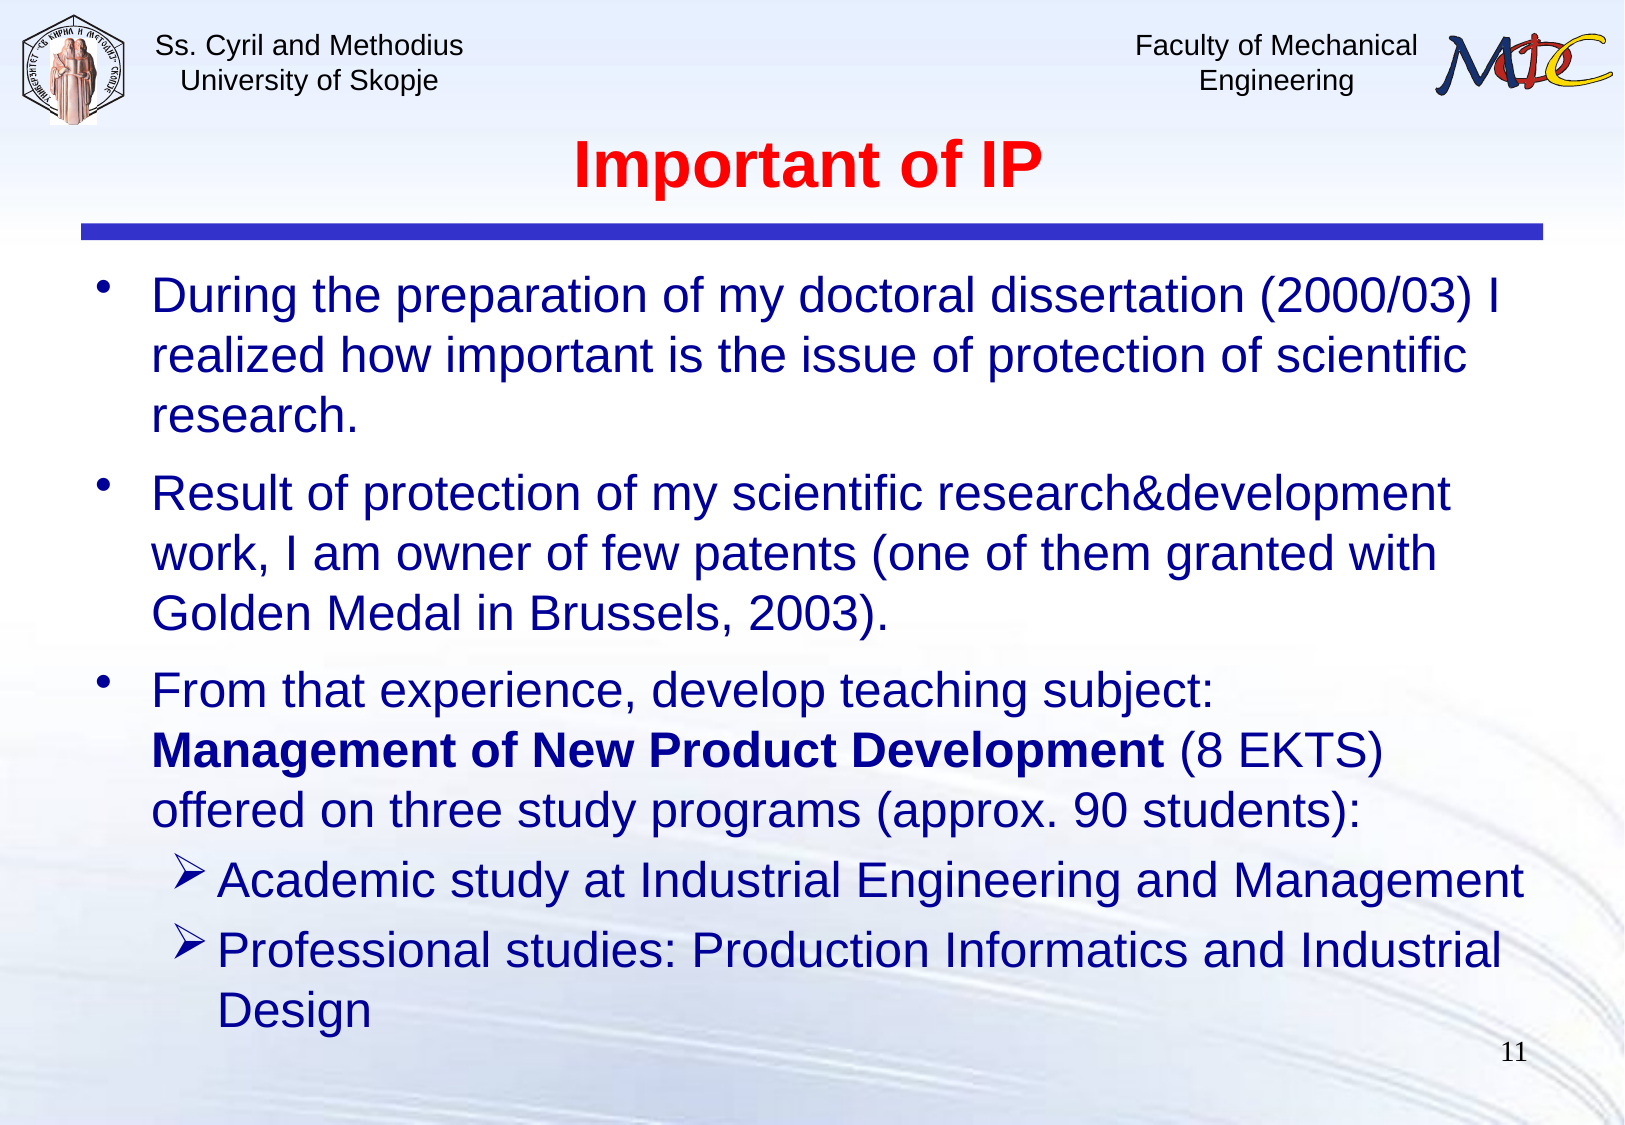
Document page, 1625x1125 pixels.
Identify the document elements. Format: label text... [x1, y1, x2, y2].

list During the preparation of my doctoral dissertation (2000/03) I realized how important is the issue of protection of scientific research. Result of protection of my scientific research&development work, I am owner of few patents (one of them granted with Golden Medal in Brussels, 2003). From that experience, develop teaching subject: Management of New Product Development (8 EKTS) offered on three study programs (approx. 90 students): Academic study at Industrial Engineering and Management Professional studies: Production Informatics and Industrial Design [79, 255, 1545, 1047]
title Important of IP [121, 113, 1497, 209]
picture [0, 0, 1625, 1125]
